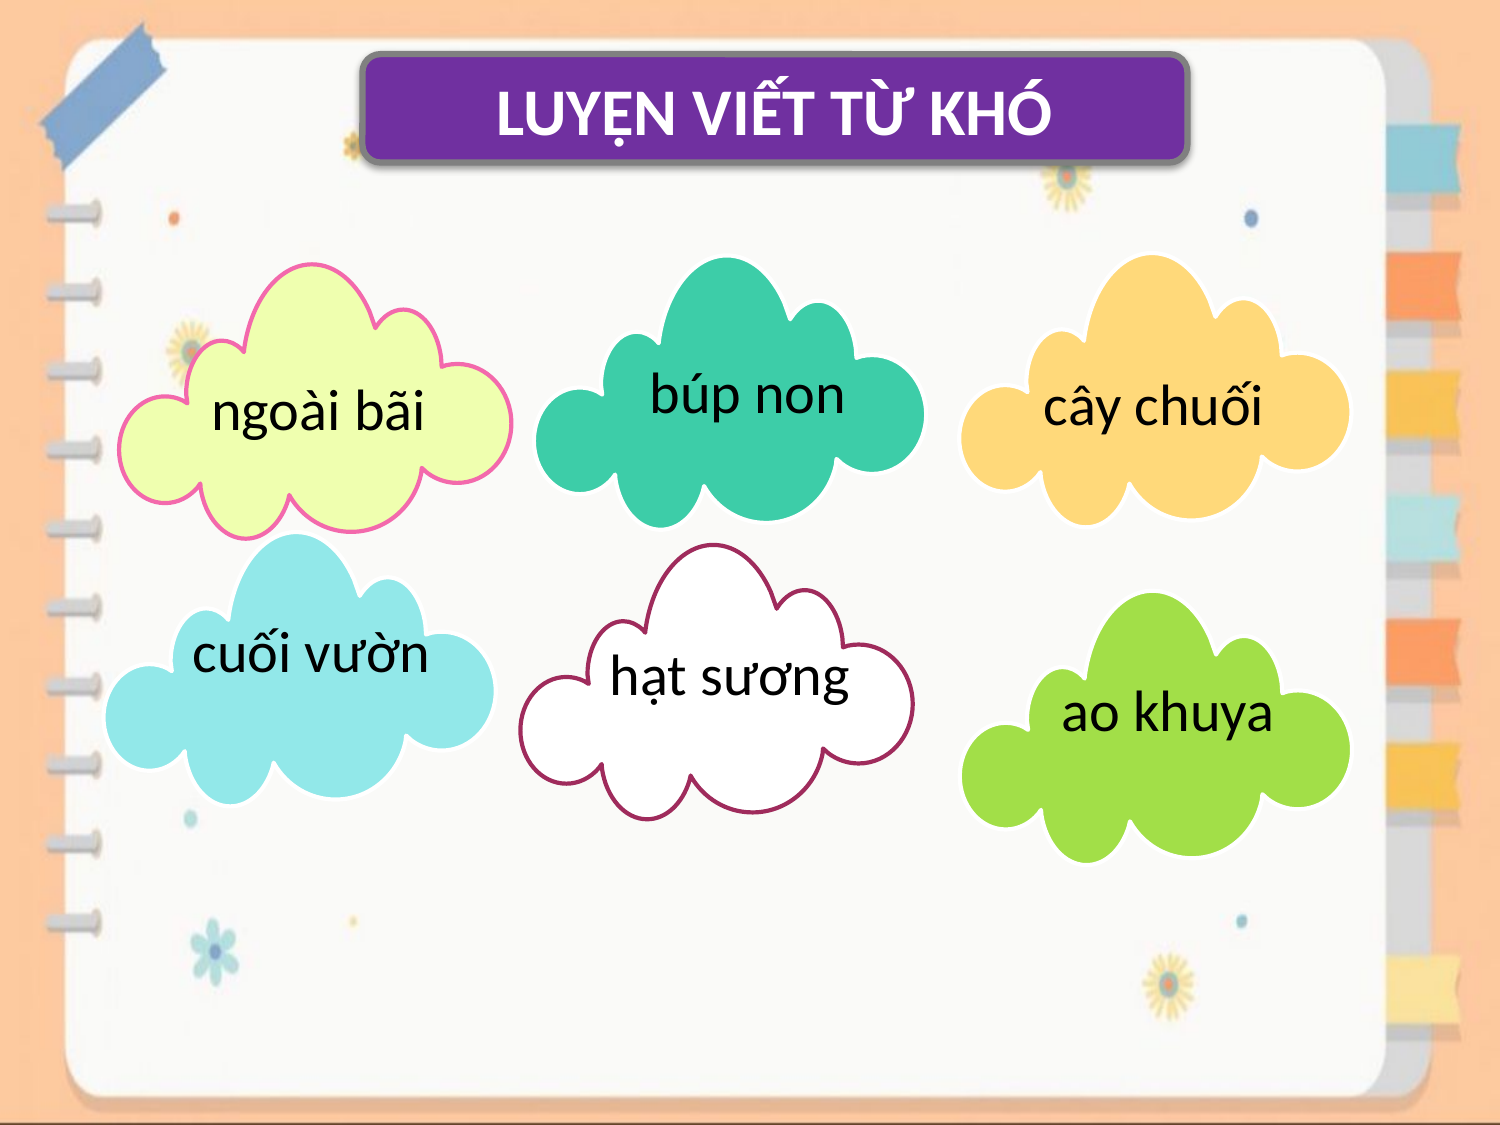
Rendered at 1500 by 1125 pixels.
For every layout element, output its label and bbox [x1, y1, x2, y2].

text_box [934, 590, 1402, 866]
text_box [77, 531, 545, 807]
text_box [85, 264, 509, 530]
picture [0, 0, 1500, 1125]
text_box [934, 252, 1402, 528]
text_box [496, 544, 964, 820]
text_box [514, 255, 930, 530]
